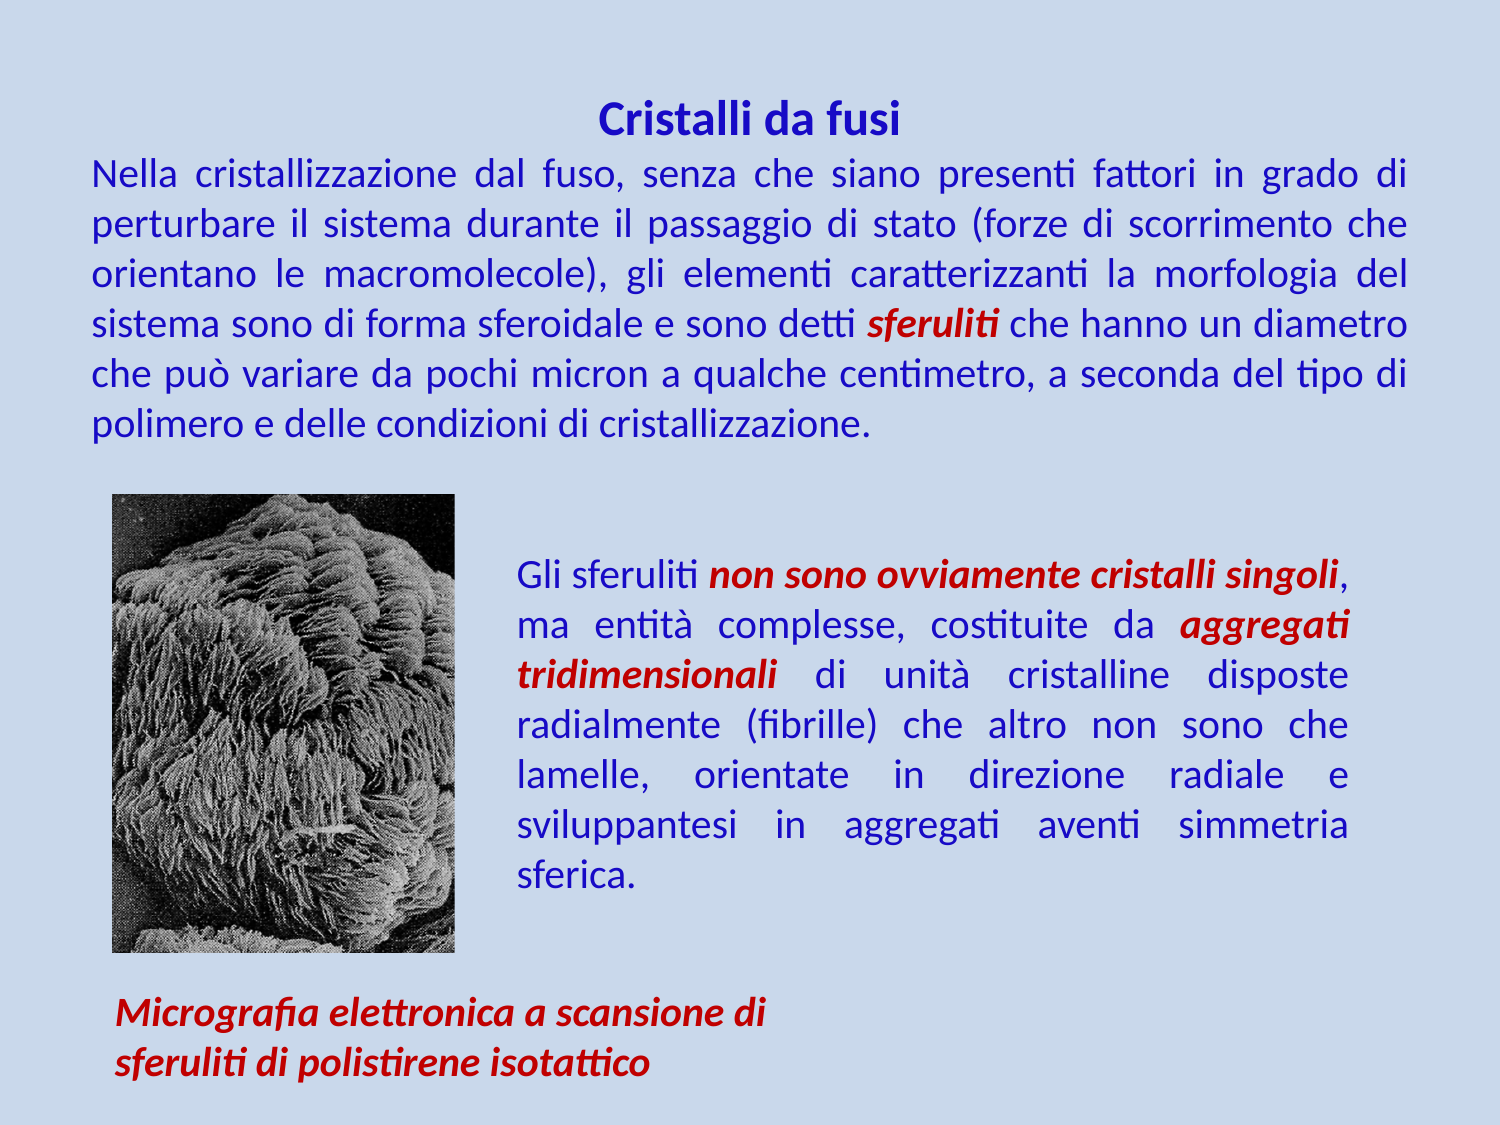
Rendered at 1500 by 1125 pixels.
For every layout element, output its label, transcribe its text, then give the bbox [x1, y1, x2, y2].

picture [111, 493, 456, 954]
text_box Gli sferuliti non sono ovviamente cristalli singoli, ma entità complesse, costituite da aggregati tridimensionali di unità cristalline disposte radialmente (fibrille) che altro non sono che lamelle, orientate in direzione radiale e sviluppantesi in aggregati aventi simmetria sferica. [501, 539, 1365, 905]
text_box Cristalli da fusi Nella cristallizzazione dal fuso, senza che siano presenti fattori in grado di perturbare il sistema durante il passaggio di stato (forze di scorrimento che orientano le macromolecole), gli elementi caratterizzanti la morfologia del sistema sono di forma sferoidale e sono detti sferuliti che hanno un diametro che può variare da pochi micron a qualche centimetro, a seconda del tipo di polimero e delle condizioni di cristallizzazione. [76, 78, 1424, 453]
text_box Micrografia elettronica a scansione di sferuliti di polistirene isotattico [100, 977, 857, 1093]
